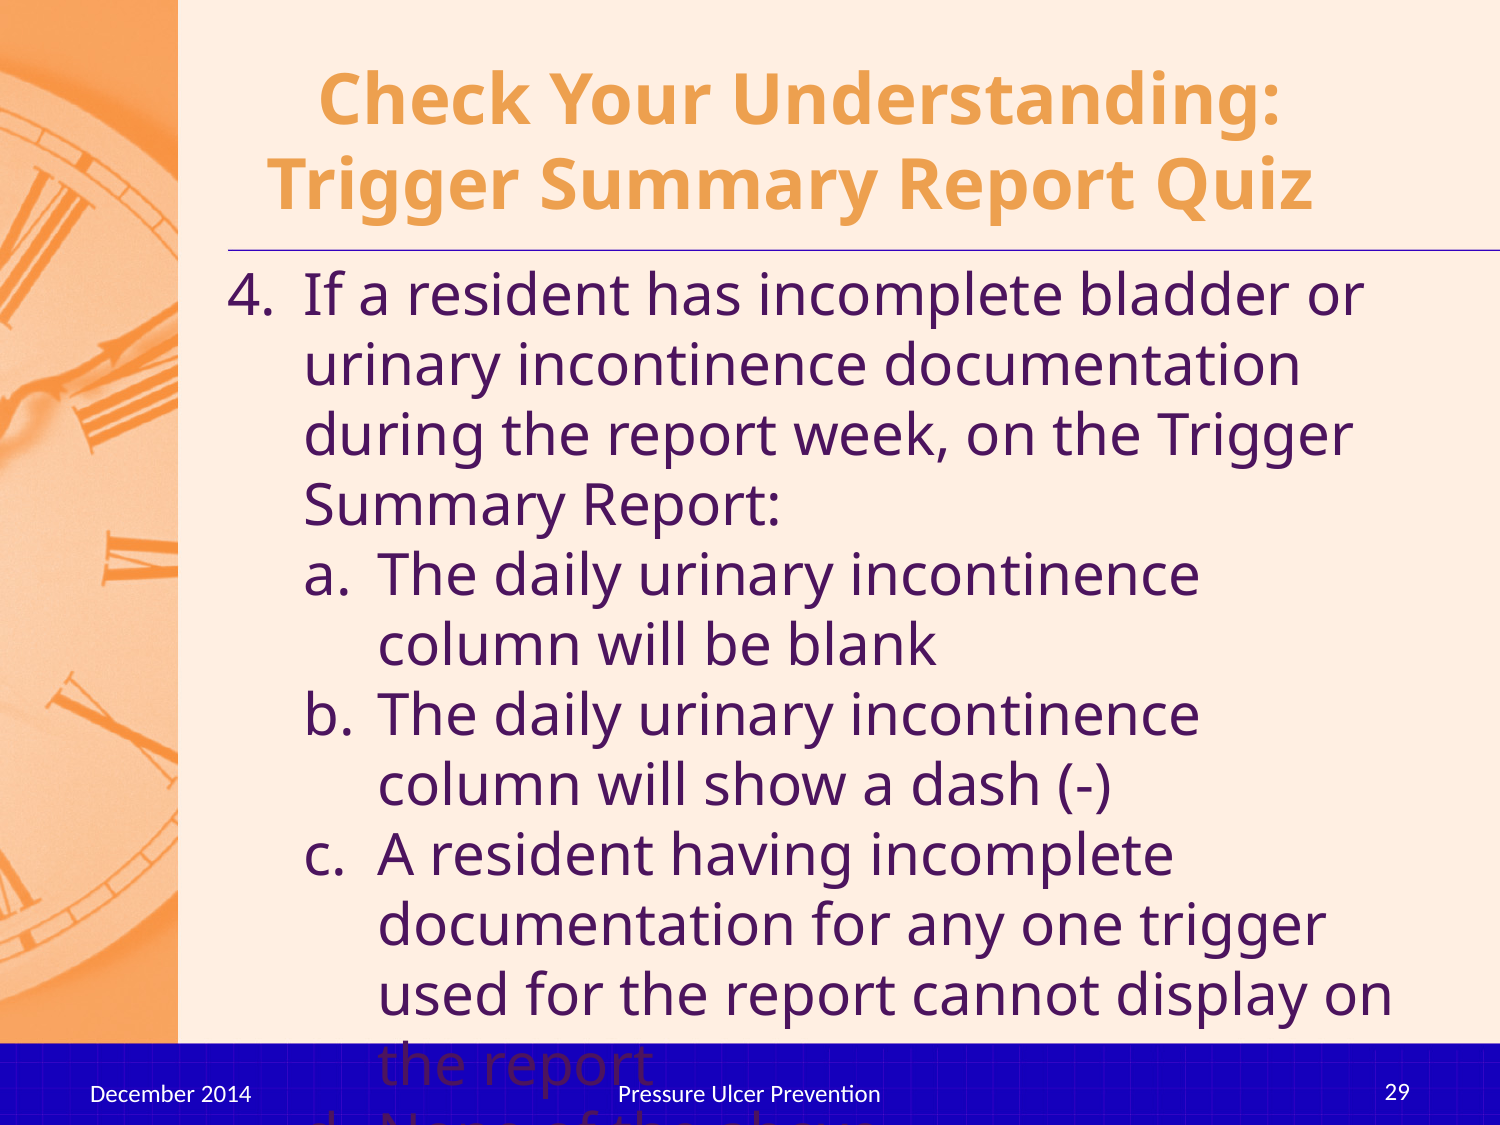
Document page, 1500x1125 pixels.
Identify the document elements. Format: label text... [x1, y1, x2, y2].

footer Pressure Ulcer Prevention [512, 1062, 988, 1122]
title Check Your Understanding: Trigger Summary Report Quiz [174, 45, 1425, 233]
picture [0, 0, 1500, 1125]
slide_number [75, 1062, 425, 1122]
slide_number 29 [1074, 1060, 1425, 1121]
list If a resident has incomplete bladder or urinary incontinence documentation during the report week, on the Trigger Summary Report: The daily urinary incontinence column will be blank The daily urinary incontinence column will show a dash (-) A resident having incomplete documentation for any one trigger used for the report cannot display on the report None of the above [212, 249, 1425, 993]
